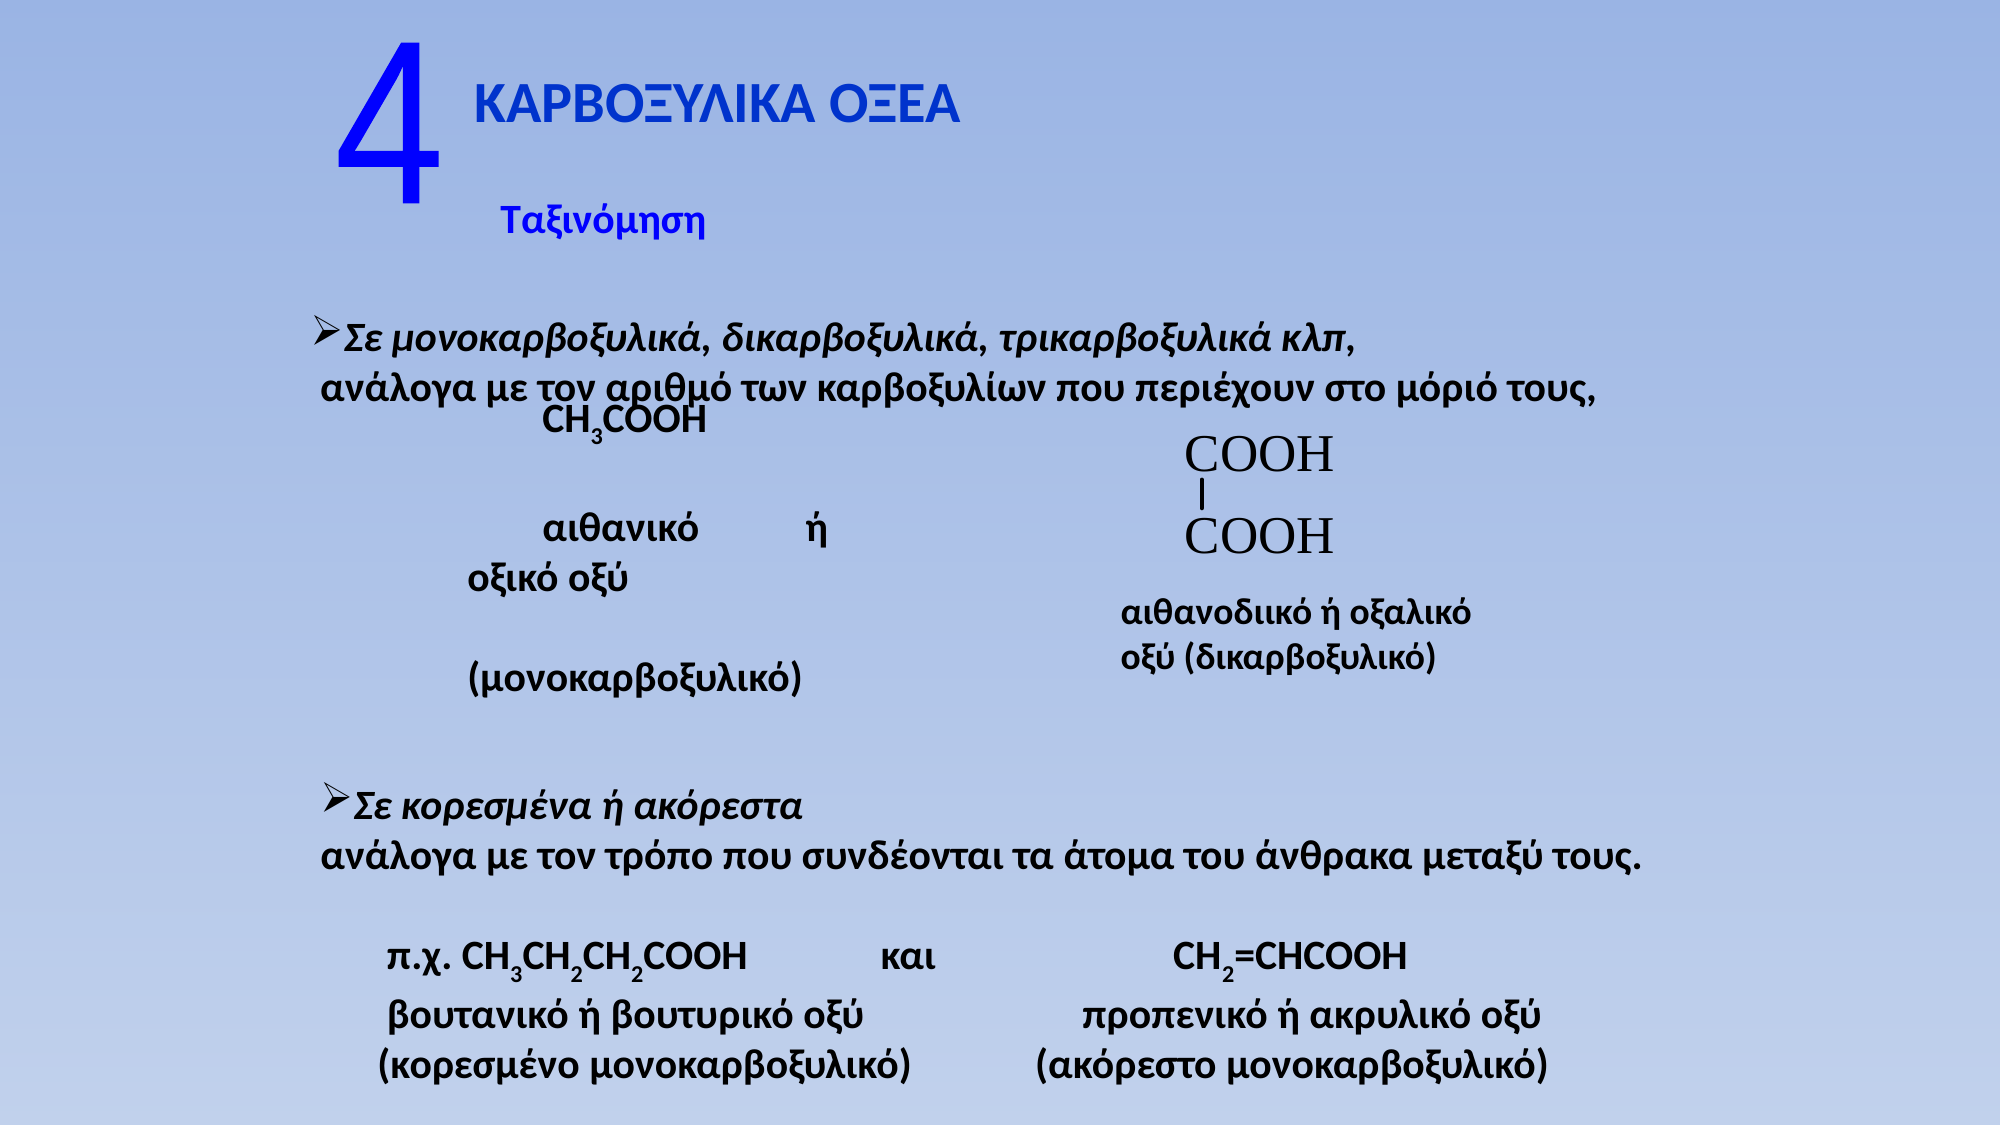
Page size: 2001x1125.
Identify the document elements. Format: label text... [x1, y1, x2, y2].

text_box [290, 302, 1618, 685]
text_box Σε κορεσμένα ή ακόρεστα ανάλογα με τον τρόπο που συνδέονται τα άτομα του άνθρακα μεταξύ τους. π.χ. CH3CH2CH2COOH και CH2=CHCOOH βουτανικό ή βουτυρικό οξύ προπενικό ή ακρυλικό οξύ (κορεσμένο μονοκαρβοξυλικό) (ακόρεστο μονοκαρβοξυλικό) [305, 770, 1659, 1095]
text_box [338, 42, 988, 250]
